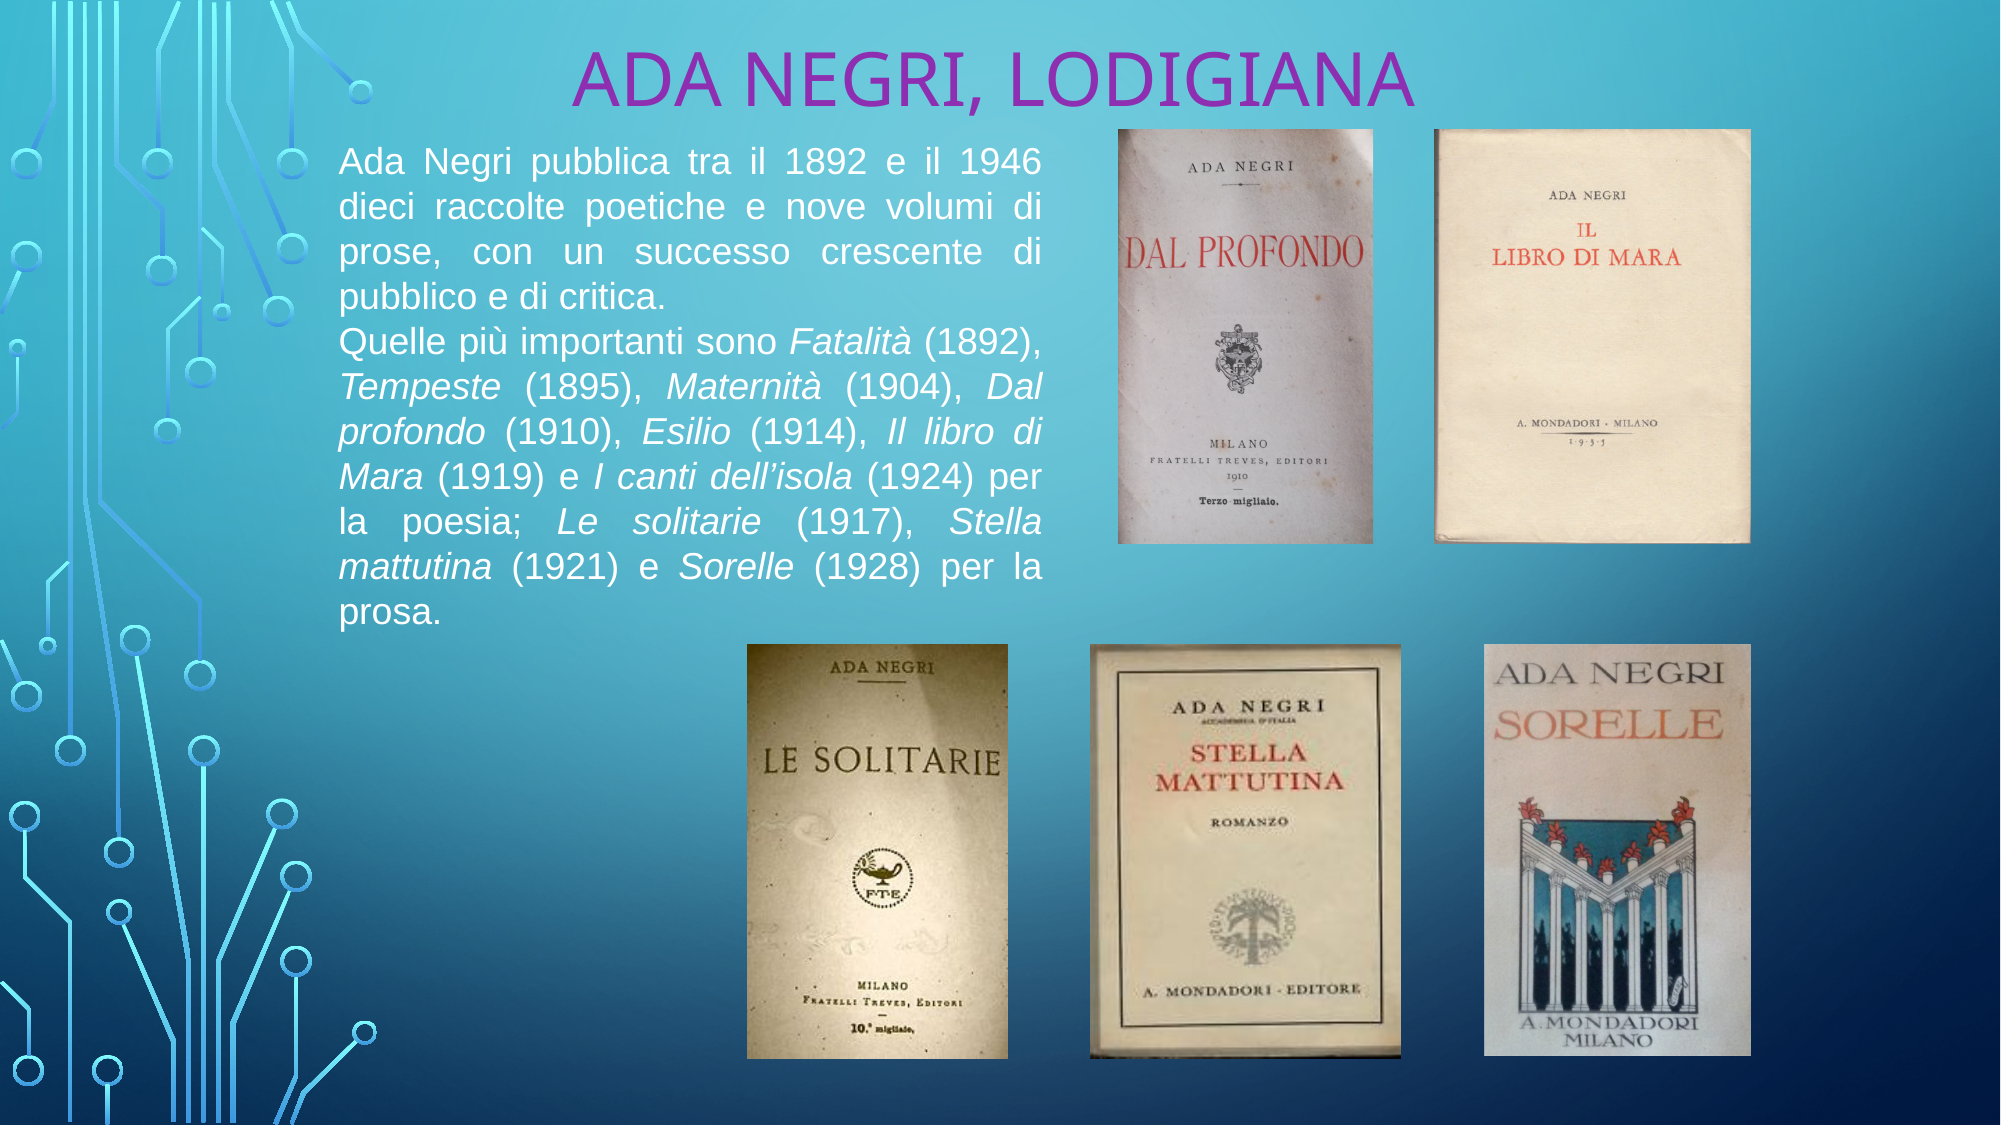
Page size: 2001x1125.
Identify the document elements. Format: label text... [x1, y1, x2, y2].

picture [1117, 129, 1374, 544]
picture [1433, 129, 1751, 544]
picture [1411, 645, 1823, 1056]
title Ada Negri, lodigiana [557, 0, 2000, 130]
picture [747, 644, 1008, 1059]
picture [1090, 644, 1402, 1059]
text_box Ada Negri pubblica tra il 1892 e il 1946 dieci raccolte poetiche e nove volumi di prose, con un successo crescente di pubblico e di critica. Quelle più importanti sono Fatalità (1892), Tempeste (1895), Maternità (1904), Dal profondo (1910), Esilio (1914), Il libro di Mara (1919) e I canti dell’isola (1924) per la poesia; Le solitarie (1917), Stella mattutina (1921) e Sorelle (1928) per la prosa. [323, 129, 1058, 640]
